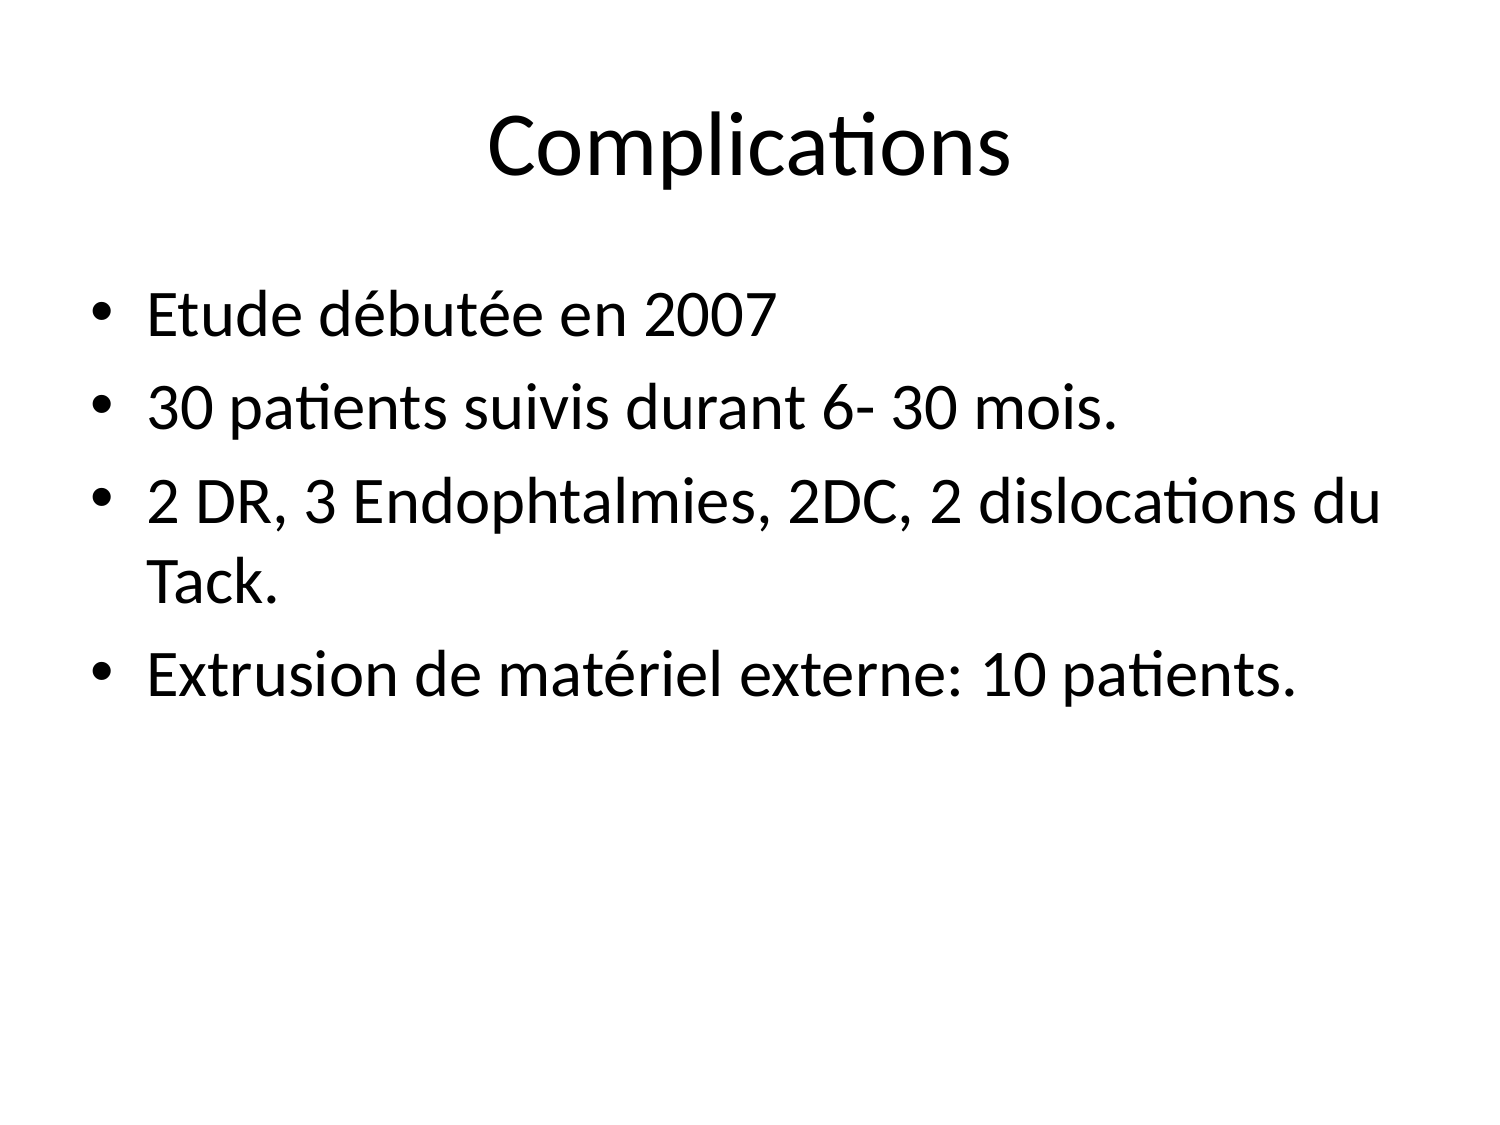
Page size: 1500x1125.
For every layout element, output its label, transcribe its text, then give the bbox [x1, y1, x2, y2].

title Complications [75, 45, 1425, 233]
list Etude débutée en 2007 30 patients suivis durant 6- 30 mois. 2 DR, 3 Endophtalmies, 2DC, 2 dislocations du Tack. Extrusion de matériel externe: 10 patients. [75, 262, 1425, 1005]
